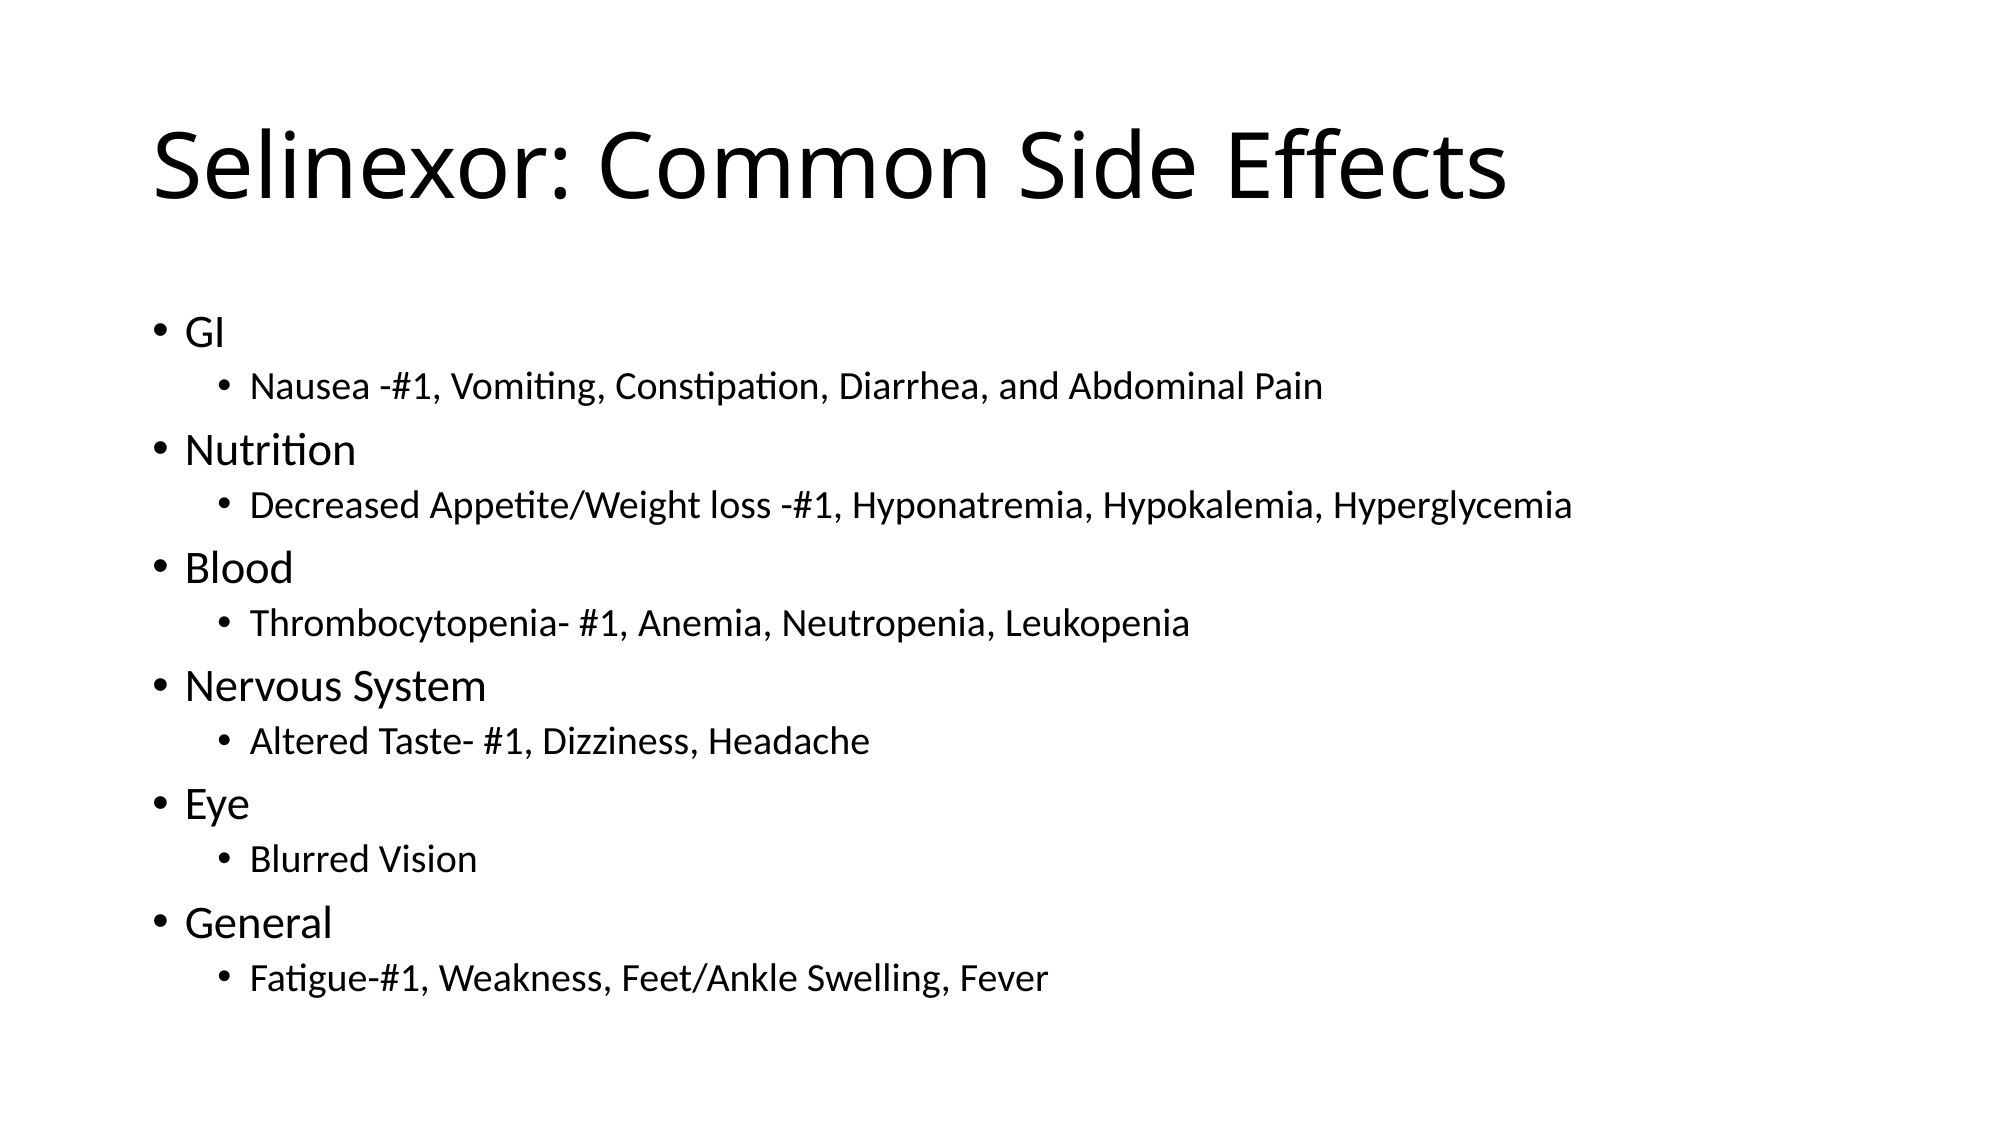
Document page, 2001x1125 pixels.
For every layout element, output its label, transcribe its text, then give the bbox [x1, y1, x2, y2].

list GI Nausea -#1, Vomiting, Constipation, Diarrhea, and Abdominal Pain Nutrition Decreased Appetite/Weight loss -#1, Hyponatremia, Hypokalemia, Hyperglycemia Blood Thrombocytopenia- #1, Anemia, Neutropenia, Leukopenia Nervous System Altered Taste- #1, Dizziness, Headache Eye Blurred Vision General Fatigue-#1, Weakness, Feet/Ankle Swelling, Fever [137, 299, 1863, 1014]
title Selinexor: Common Side Effects [137, 59, 1863, 278]
